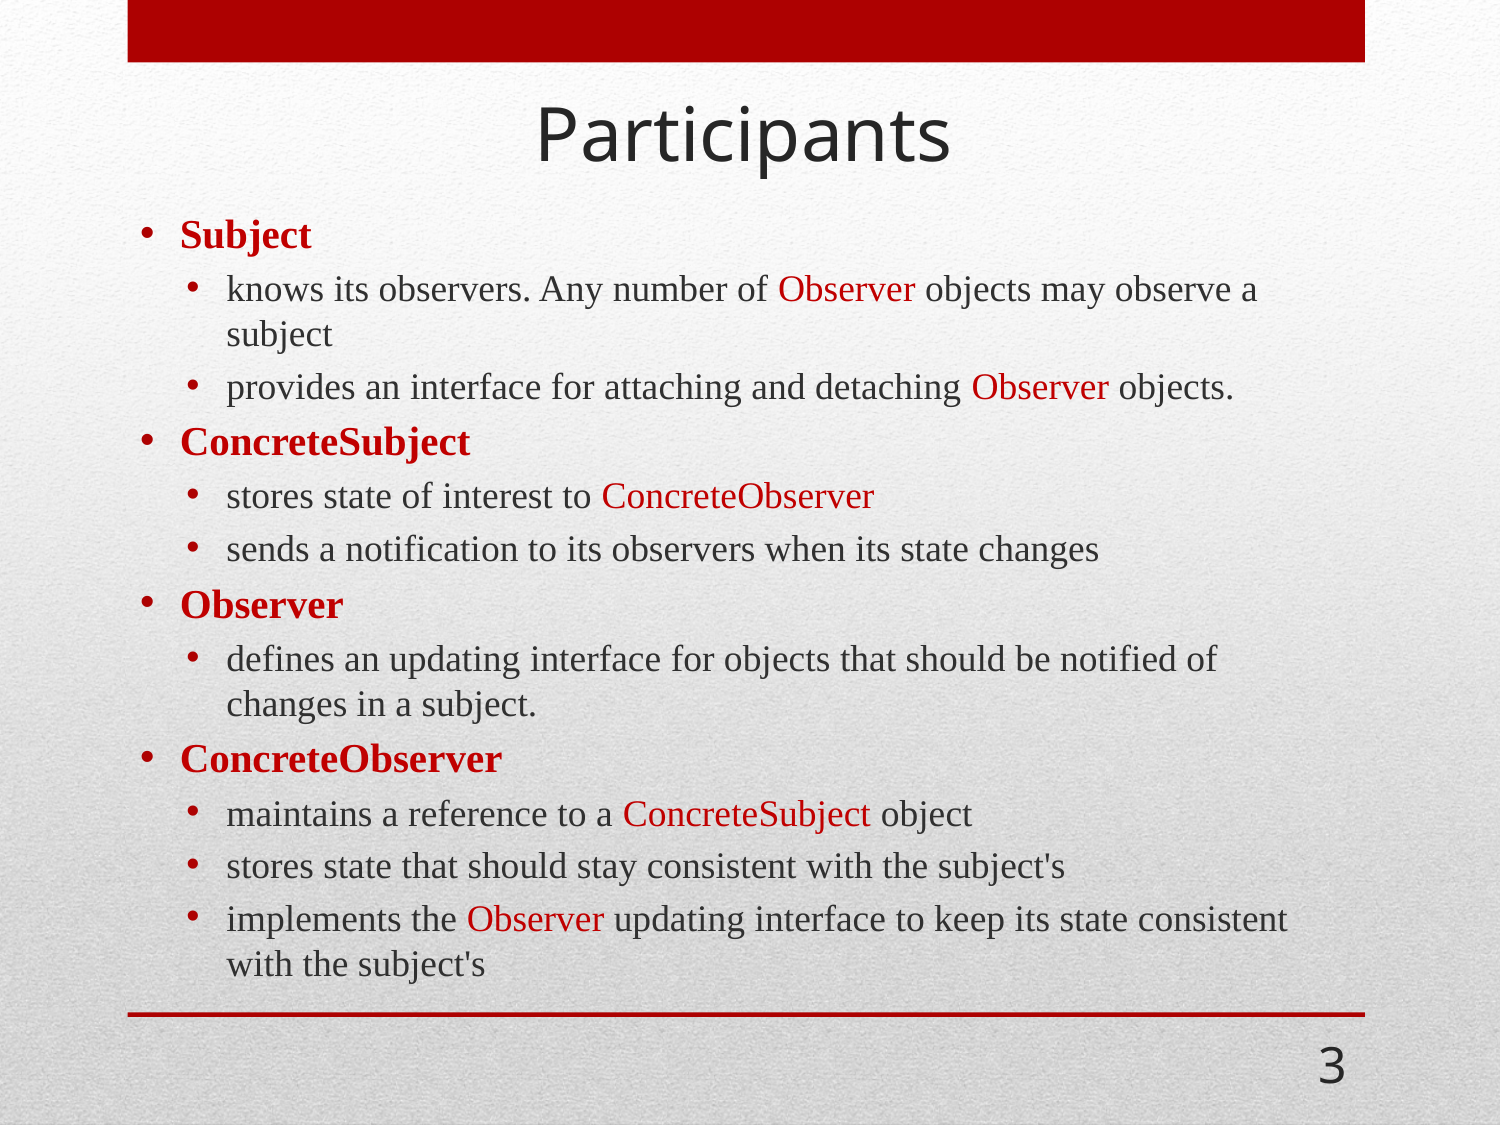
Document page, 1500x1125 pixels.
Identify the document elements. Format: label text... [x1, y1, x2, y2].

list Subject knows its observers. Any number of Observer objects may observe a subject provides an interface for attaching and detaching Observer objects. ConcreteSubject stores state of interest to ConcreteObserver sends a notification to its observers when its state changes Observer defines an updating interface for objects that should be notified of changes in a subject. ConcreteObserver maintains a reference to a ConcreteSubject object stores state that should stay consistent with the subject's implements the Observer updating interface to keep its state consistent with the subject's [125, 200, 1363, 1000]
slide_number 3 [1237, 1037, 1363, 1098]
title Participants [125, 79, 1363, 188]
